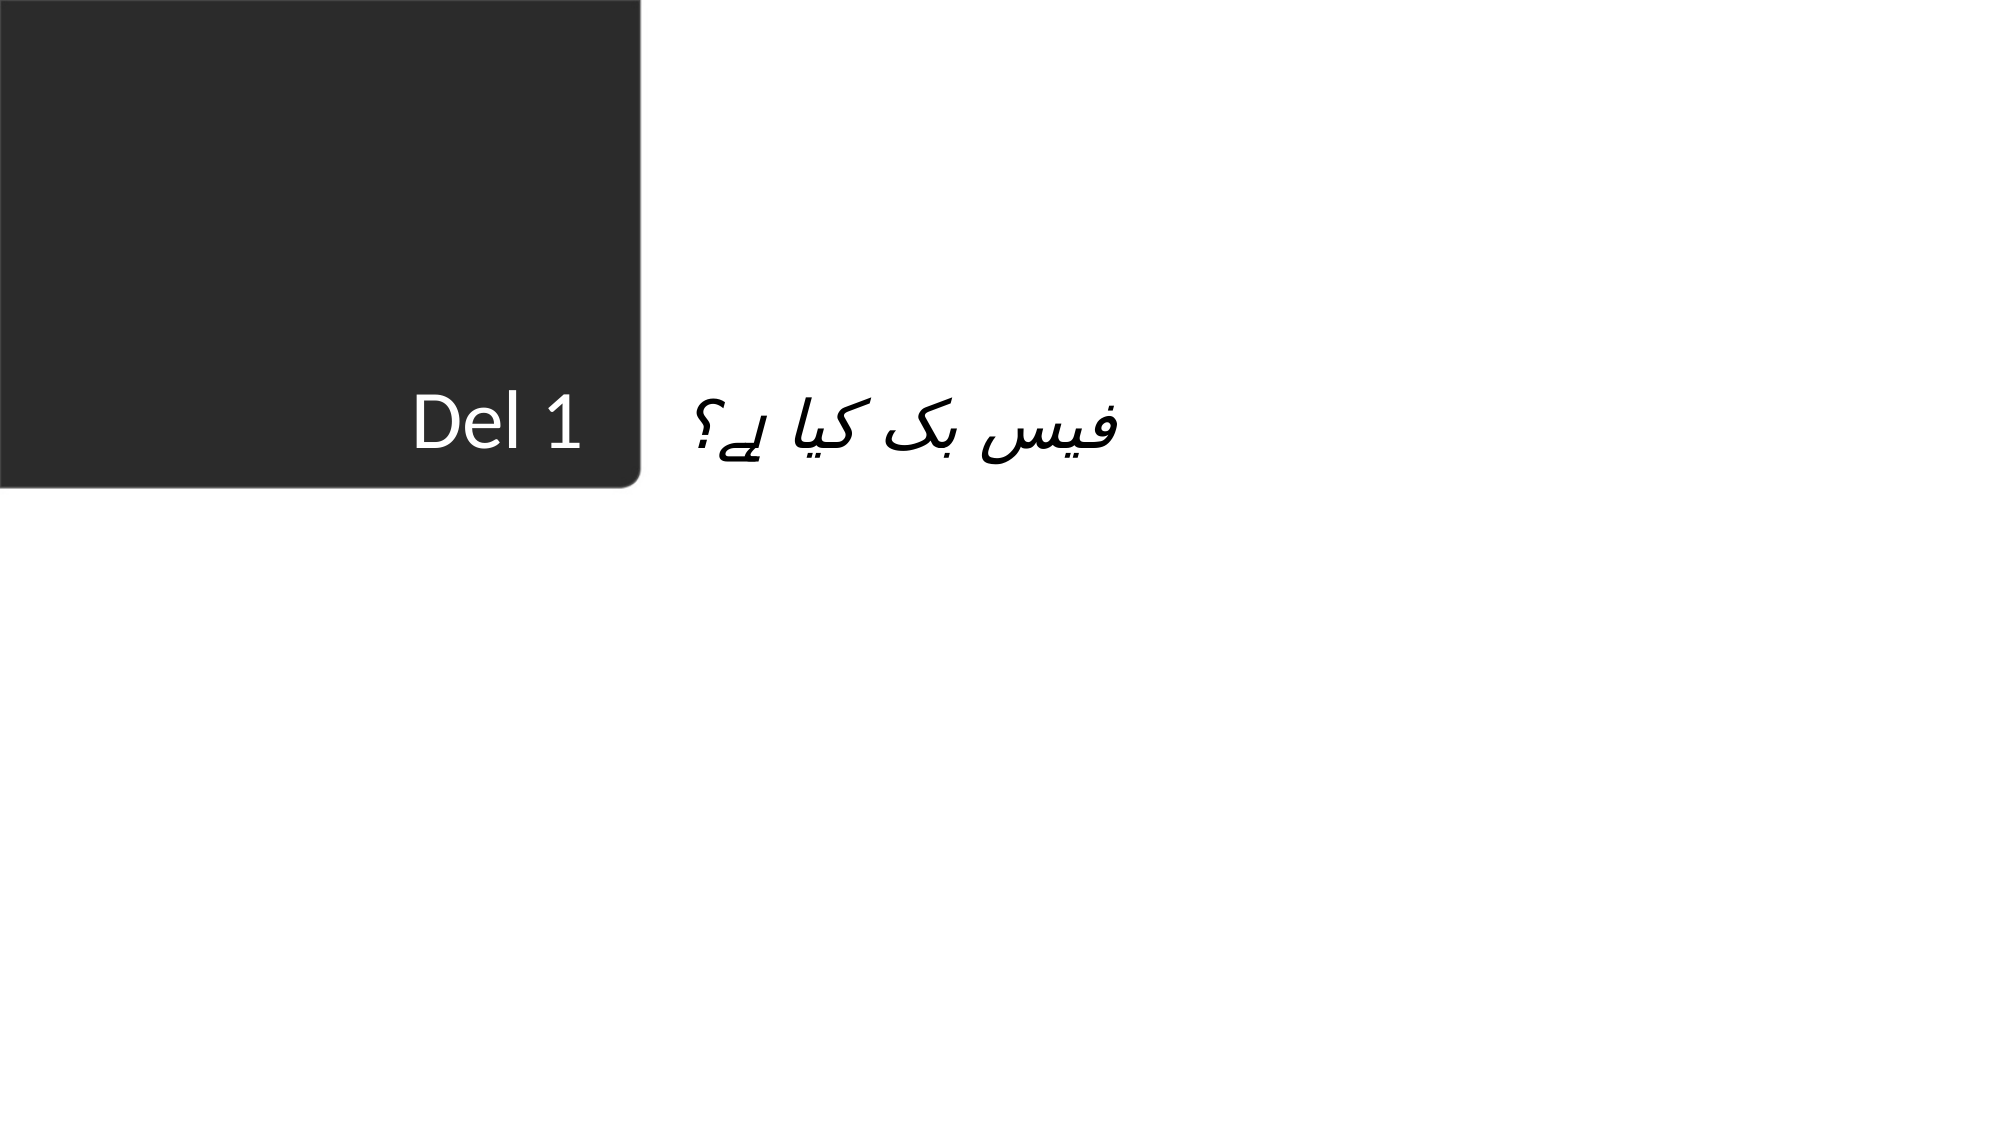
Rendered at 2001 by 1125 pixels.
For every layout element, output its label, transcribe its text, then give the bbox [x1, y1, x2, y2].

picture [0, 0, 2000, 1124]
title Del 1 [395, 404, 603, 474]
list فیس بک کیا ہے؟ [667, 383, 1938, 463]
